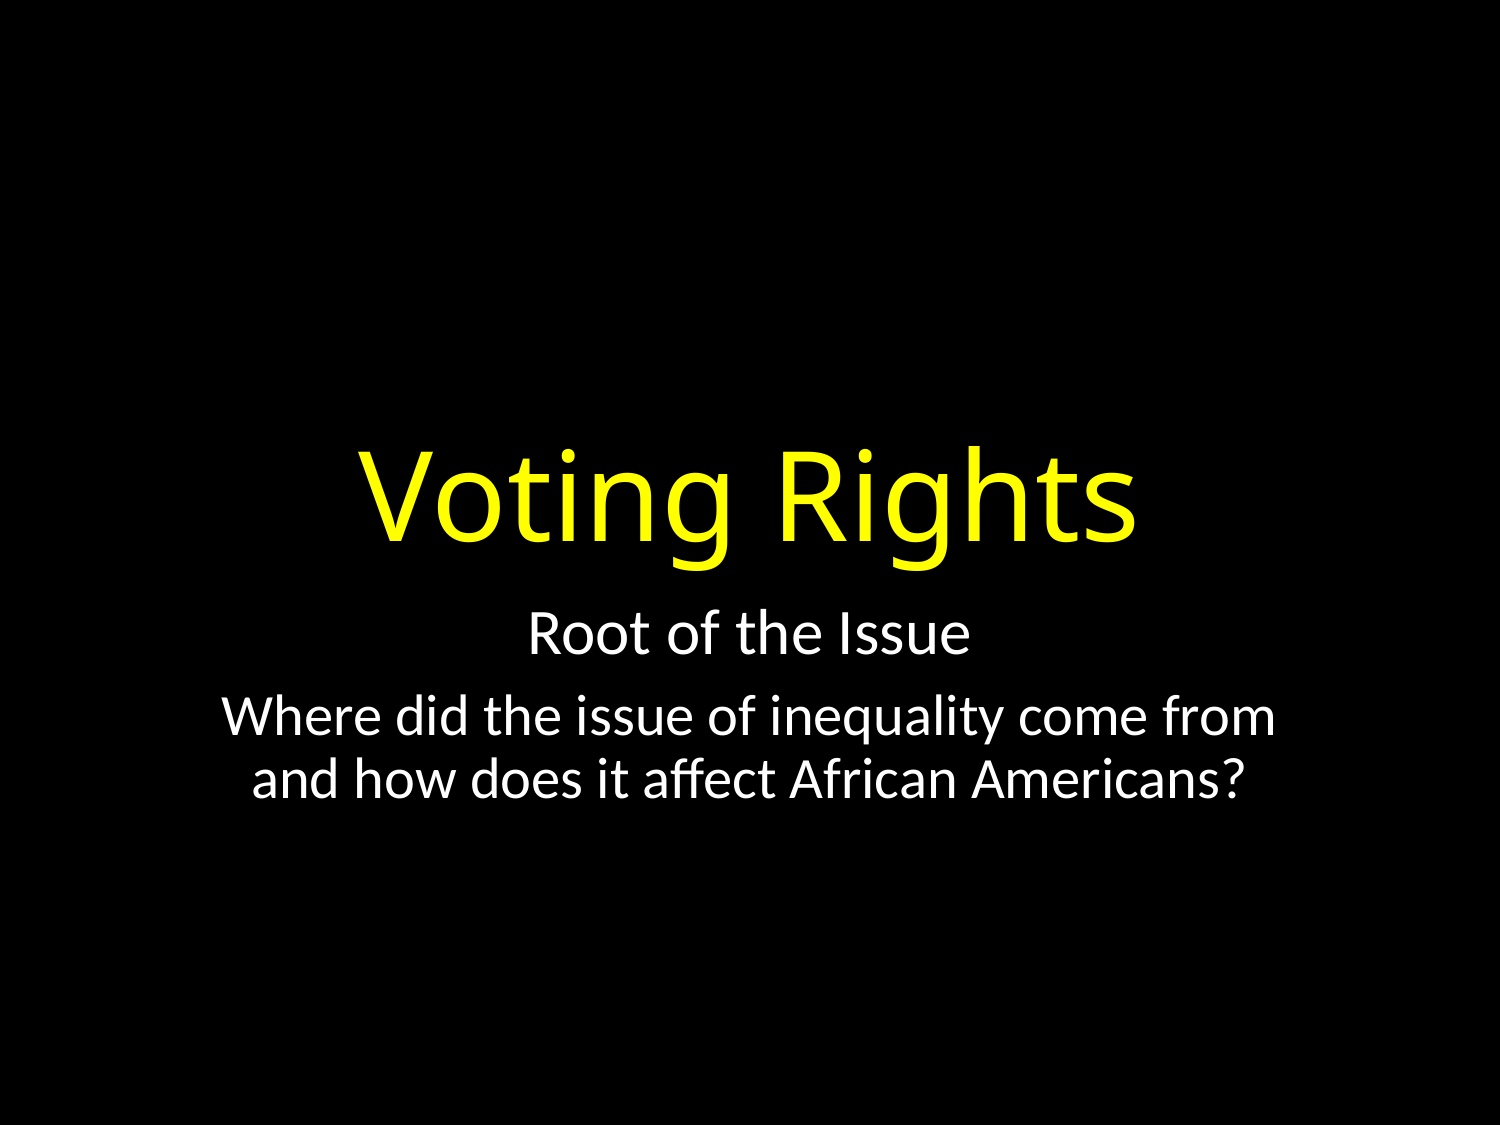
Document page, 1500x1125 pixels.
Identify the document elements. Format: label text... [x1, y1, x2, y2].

title Voting Rights [112, 184, 1388, 576]
subtitle Root of the Issue Where did the issue of inequality come from and how does it affect African Americans? [187, 590, 1313, 863]
